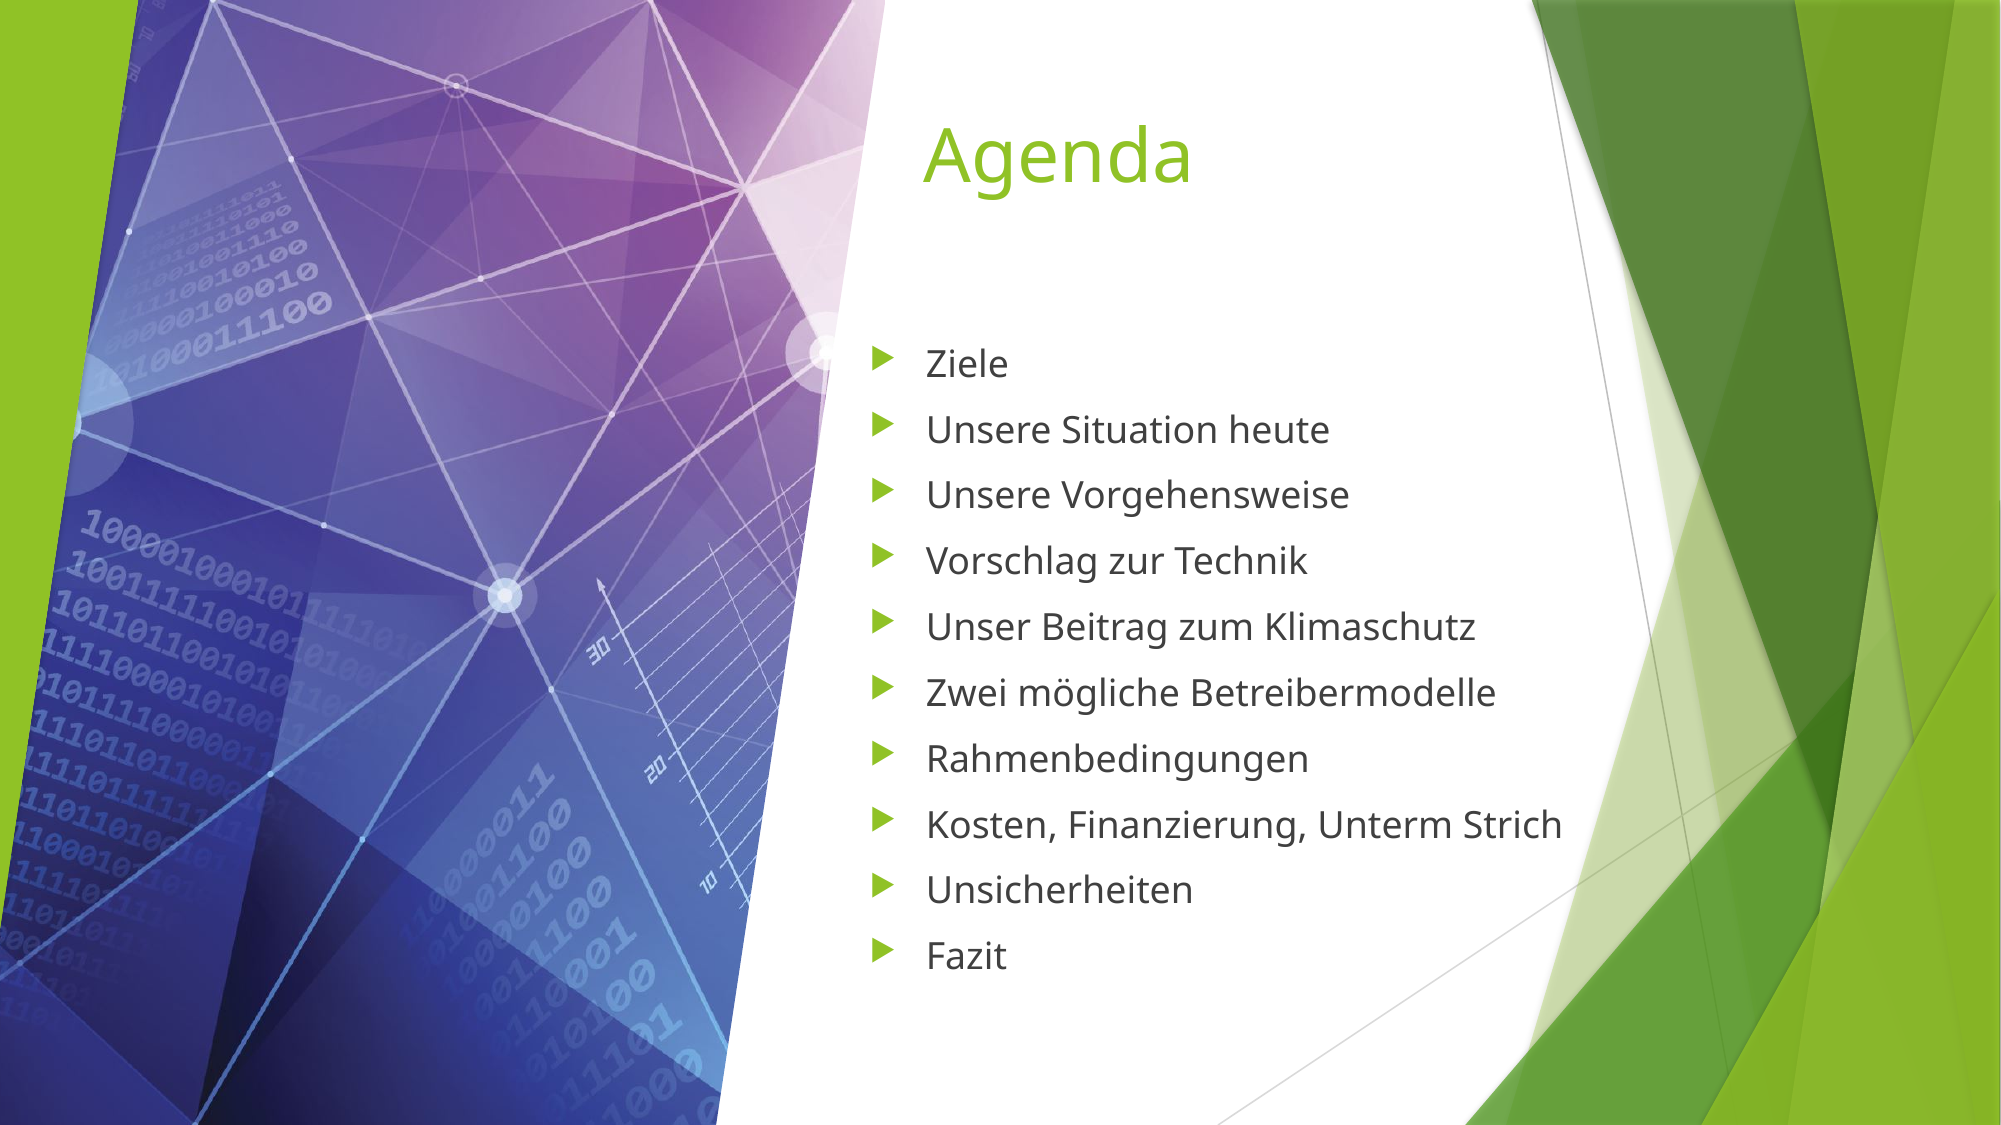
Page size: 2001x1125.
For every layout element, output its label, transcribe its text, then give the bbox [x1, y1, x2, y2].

picture [0, 0, 886, 1125]
list Ziele Unsere Situation heute Unsere Vorgehensweise Vorschlag zur Technik Unser Beitrag zum Klimaschutz Zwei mögliche Betreibermodelle Rahmenbedingungen Kosten, Finanzierung, Unterm Strich Unsicherheiten Fazit [890, 332, 1619, 1091]
title Agenda [908, 99, 1522, 317]
